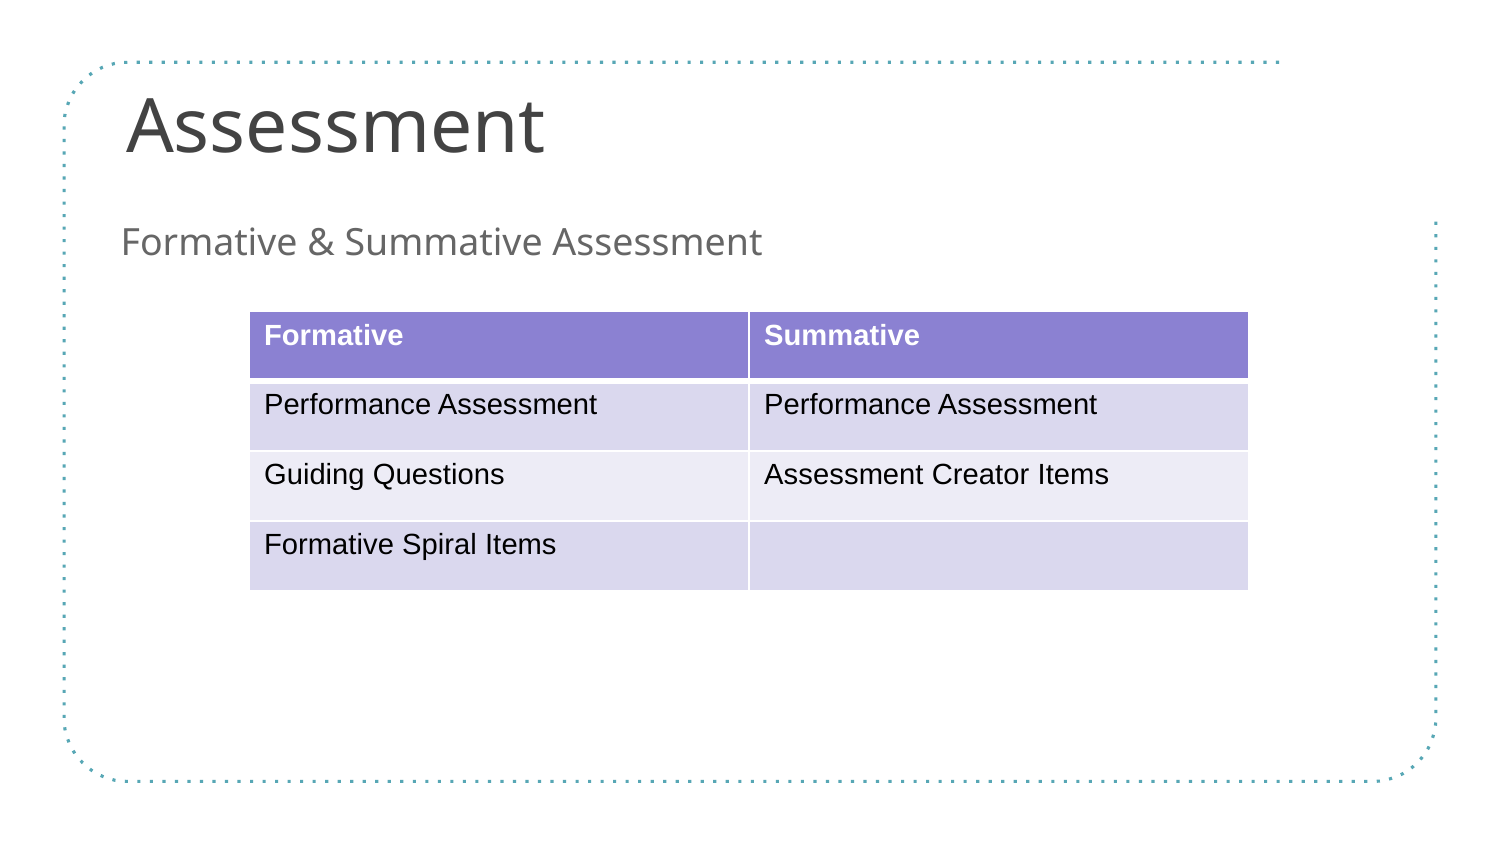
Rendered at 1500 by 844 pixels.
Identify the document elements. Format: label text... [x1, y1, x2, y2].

table_cell Guiding Questions [250, 452, 748, 520]
list Formative & Summative Assessment [86, 202, 1412, 311]
table_header Formative [250, 312, 748, 378]
table_header Summative [750, 312, 1248, 378]
table_cell Assessment Creator Items [750, 452, 1248, 520]
table_cell Formative Spiral Items [250, 522, 748, 590]
table_cell Performance Assessment [750, 384, 1248, 450]
table_cell [750, 522, 1248, 590]
table_cell Performance Assessment [250, 384, 748, 450]
title Assessment [110, 62, 1278, 202]
